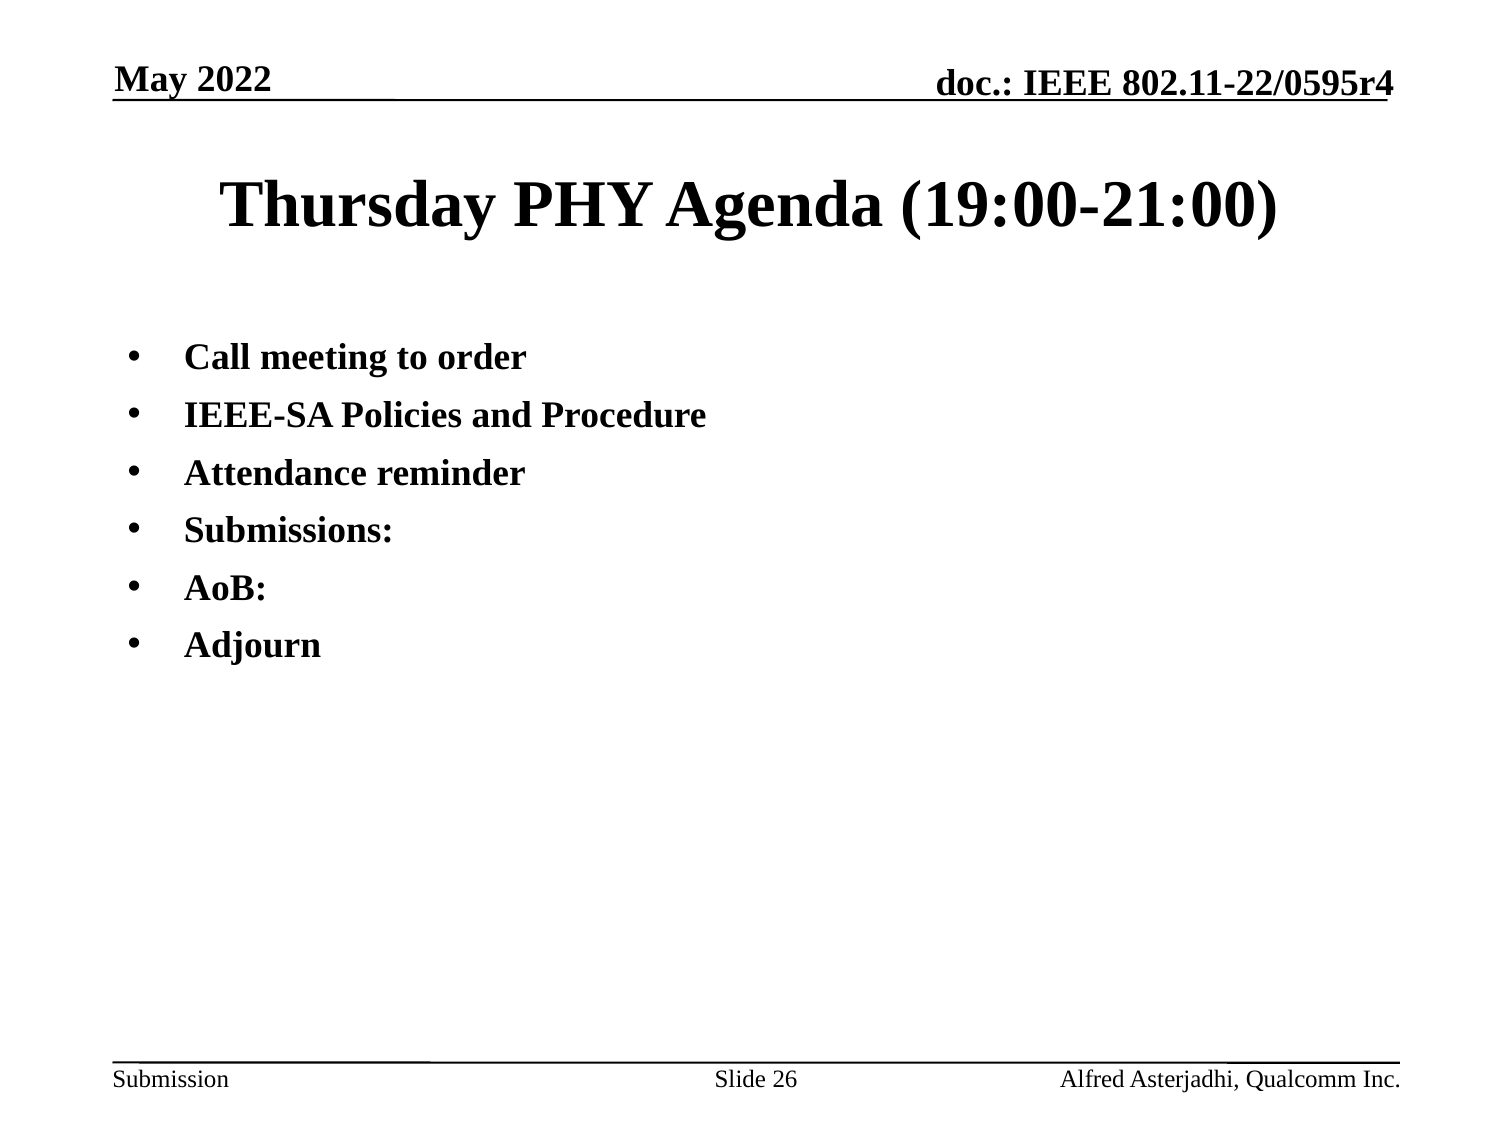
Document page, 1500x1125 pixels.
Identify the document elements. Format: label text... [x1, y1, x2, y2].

slide_number Slide 26 [712, 1061, 800, 1123]
footer Alfred Asterjadhi, Qualcomm Inc. [878, 1061, 1402, 1093]
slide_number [114, 54, 423, 100]
list Call meeting to order IEEE-SA Policies and Procedure Attendance reminder Submissions: AoB: Adjourn [112, 324, 1388, 1093]
title Thursday PHY Agenda (19:00-21:00) [112, 112, 1388, 288]
